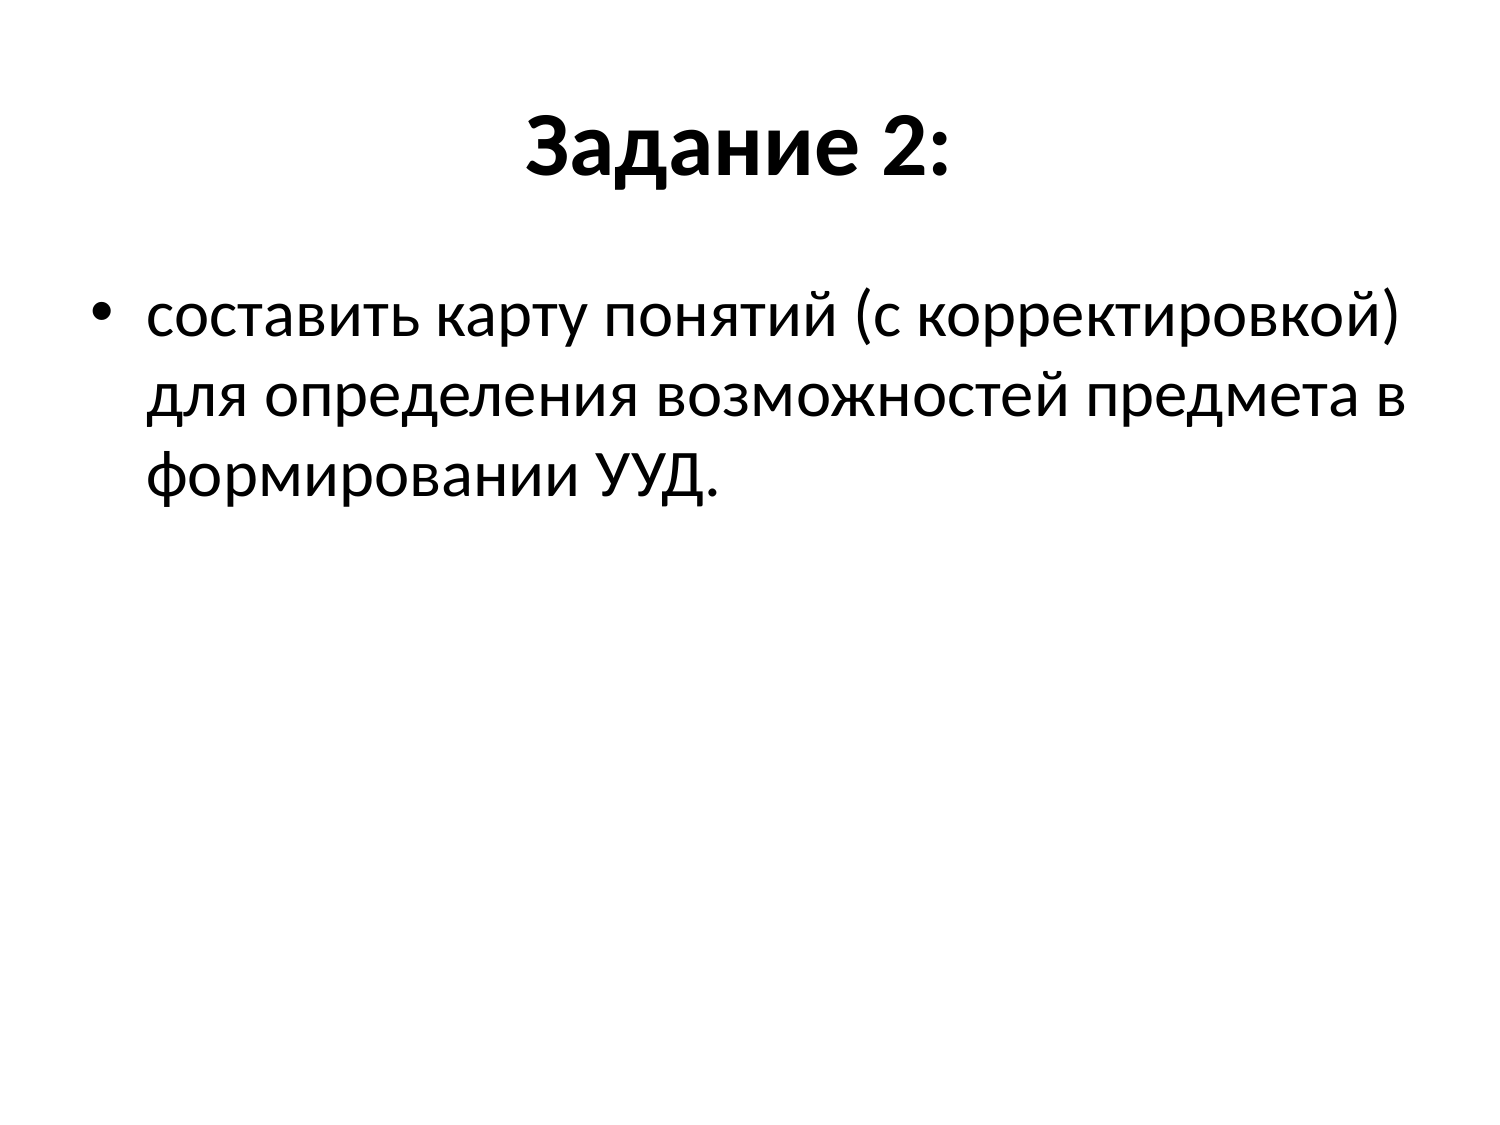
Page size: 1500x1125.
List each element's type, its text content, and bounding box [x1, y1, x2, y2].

list составить карту понятий (с корректировкой) для определения возможностей предмета в формировании УУД. [75, 262, 1425, 1005]
title Задание 2: [75, 45, 1425, 233]
